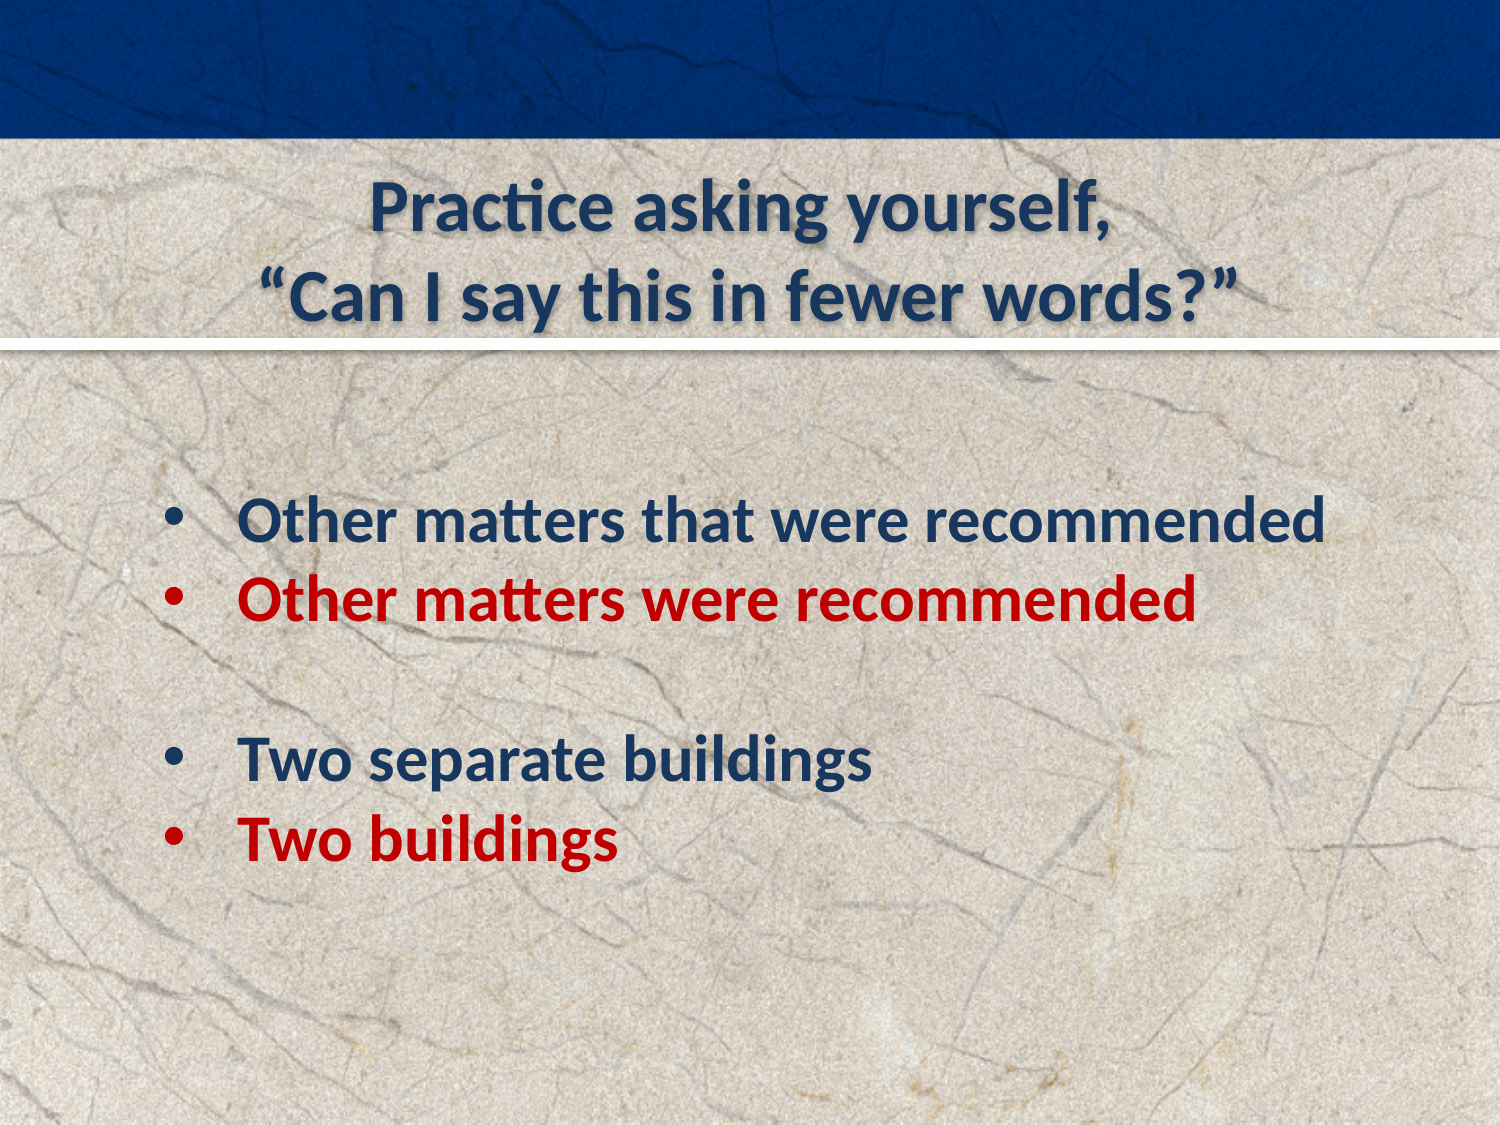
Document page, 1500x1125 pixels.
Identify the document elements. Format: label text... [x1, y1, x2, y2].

text_box Practice asking yourself, “Can I say this in fewer words?” [0, 148, 1500, 337]
text_box [0, 338, 1500, 350]
text_box Other matters that were recommended Other matters were recommended Two separate buildings Two buildings [147, 467, 1447, 883]
picture [0, 0, 1500, 148]
picture [0, 350, 1500, 1125]
